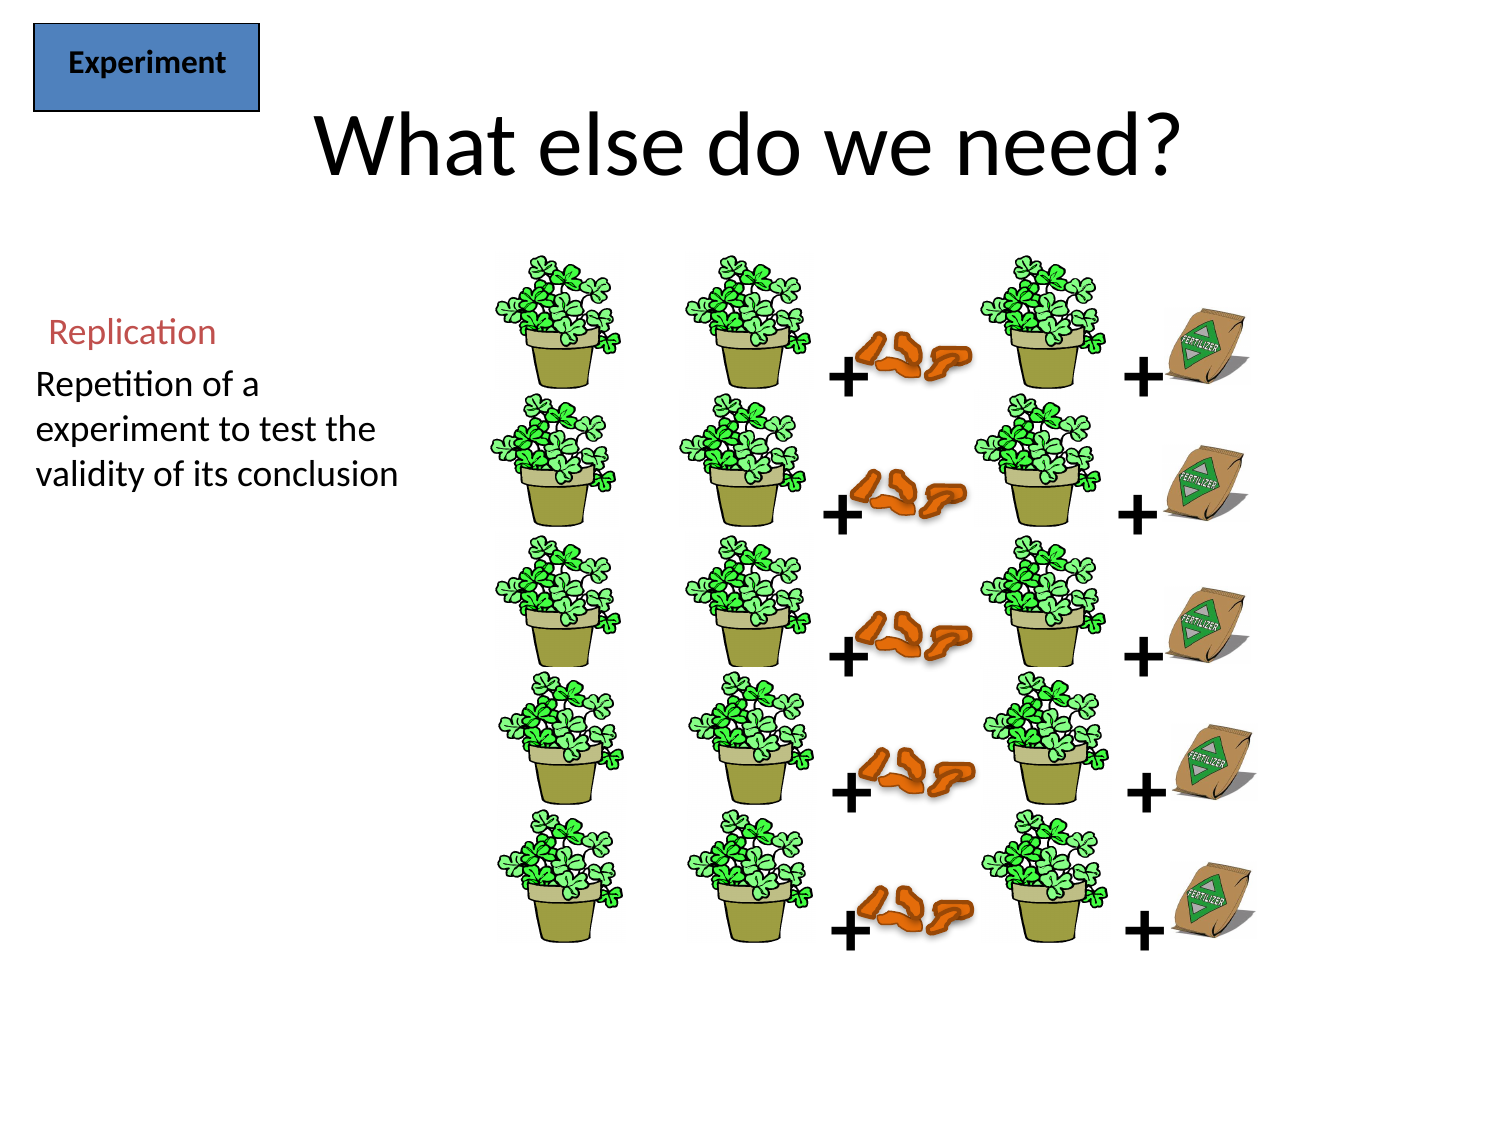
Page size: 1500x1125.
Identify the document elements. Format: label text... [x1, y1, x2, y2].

text_box Experiment [35, 33, 261, 88]
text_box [495, 530, 1251, 668]
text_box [496, 805, 1257, 1085]
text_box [495, 251, 1251, 389]
title What else do we need? [75, 45, 1425, 233]
text_box [33, 23, 259, 112]
text_box Repetition of a experiment to test the validity of its conclusion [20, 351, 424, 502]
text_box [498, 667, 1259, 807]
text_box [489, 388, 1250, 668]
text_box Replication [33, 299, 233, 351]
